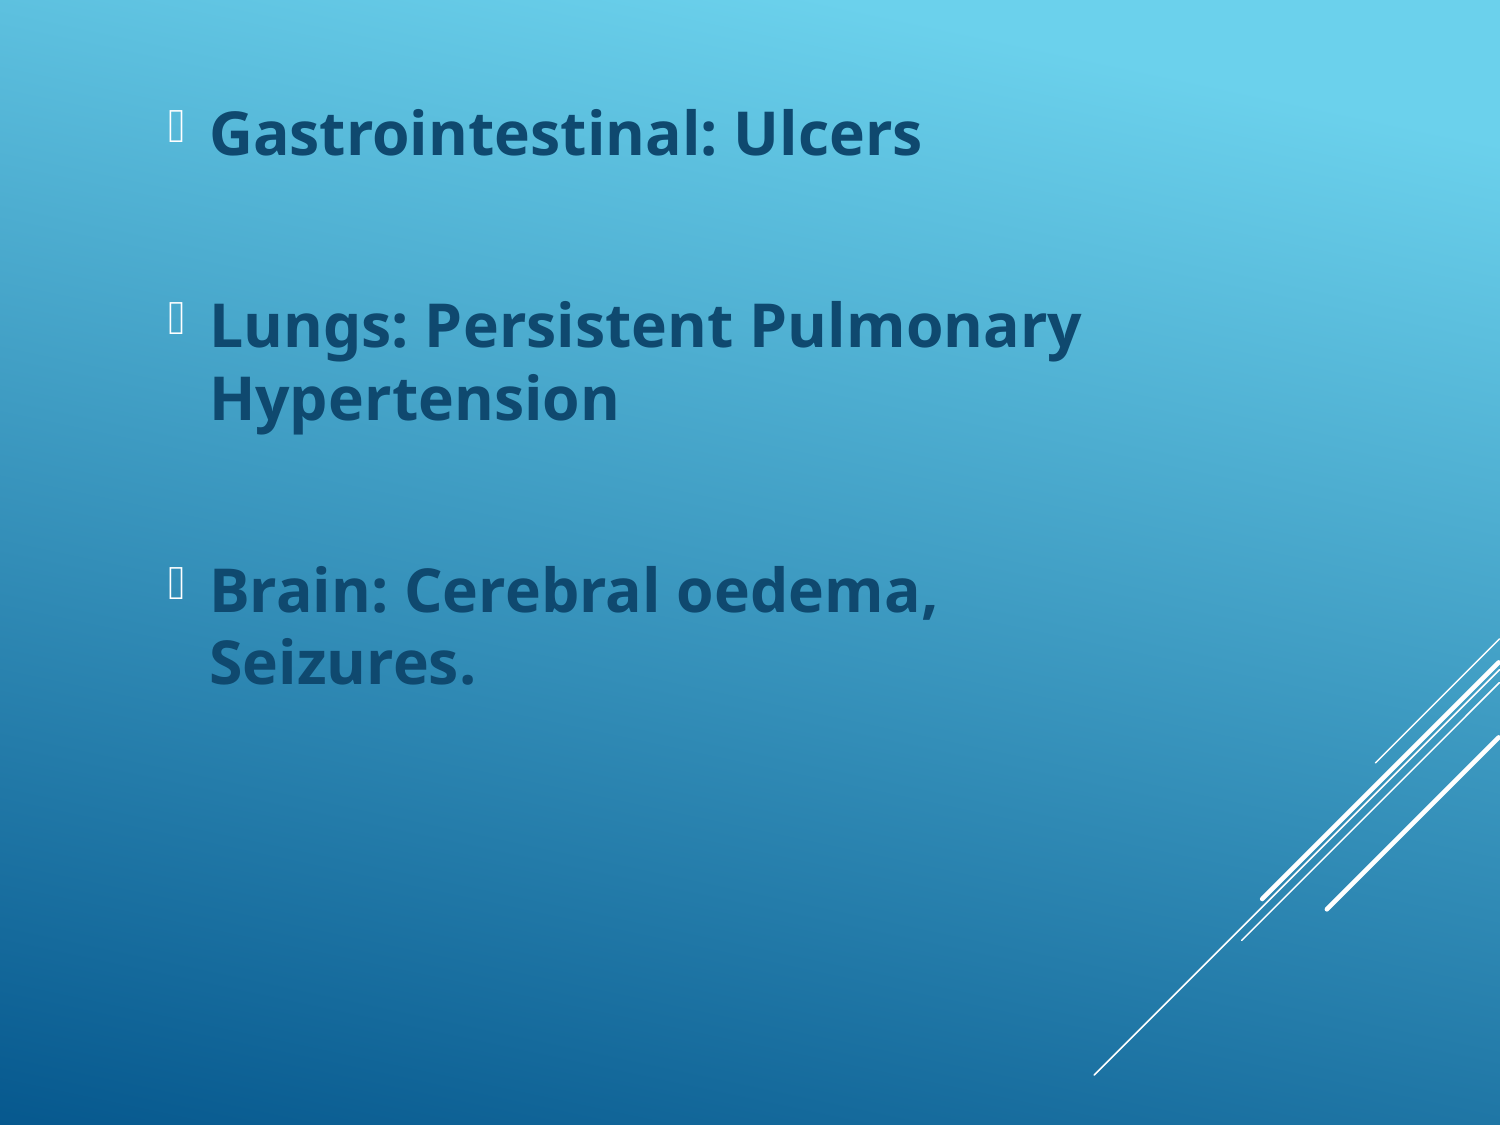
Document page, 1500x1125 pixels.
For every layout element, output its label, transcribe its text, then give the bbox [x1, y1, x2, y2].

list Gastrointestinal: Ulcers Lungs: Persistent Pulmonary Hypertension Brain: Cerebral oedema, Seizures. [87, 87, 1163, 706]
